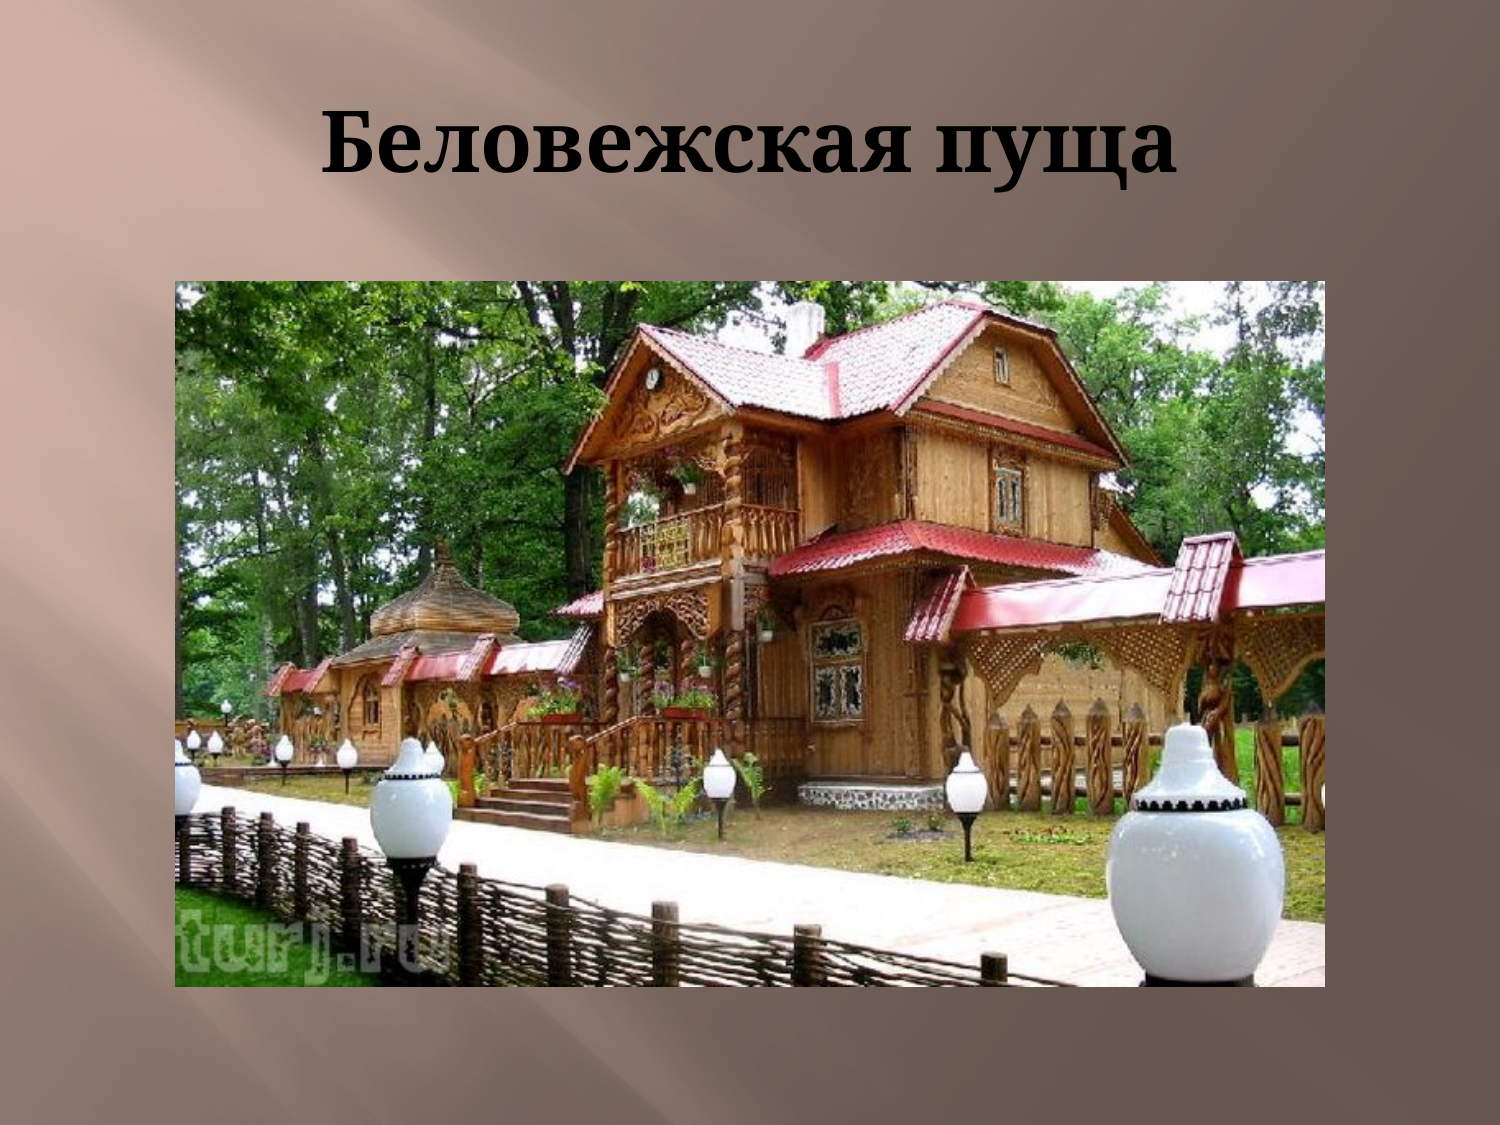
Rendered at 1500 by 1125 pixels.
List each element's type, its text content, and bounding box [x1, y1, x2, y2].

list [175, 280, 1325, 987]
title Беловежская пуща [75, 45, 1425, 233]
